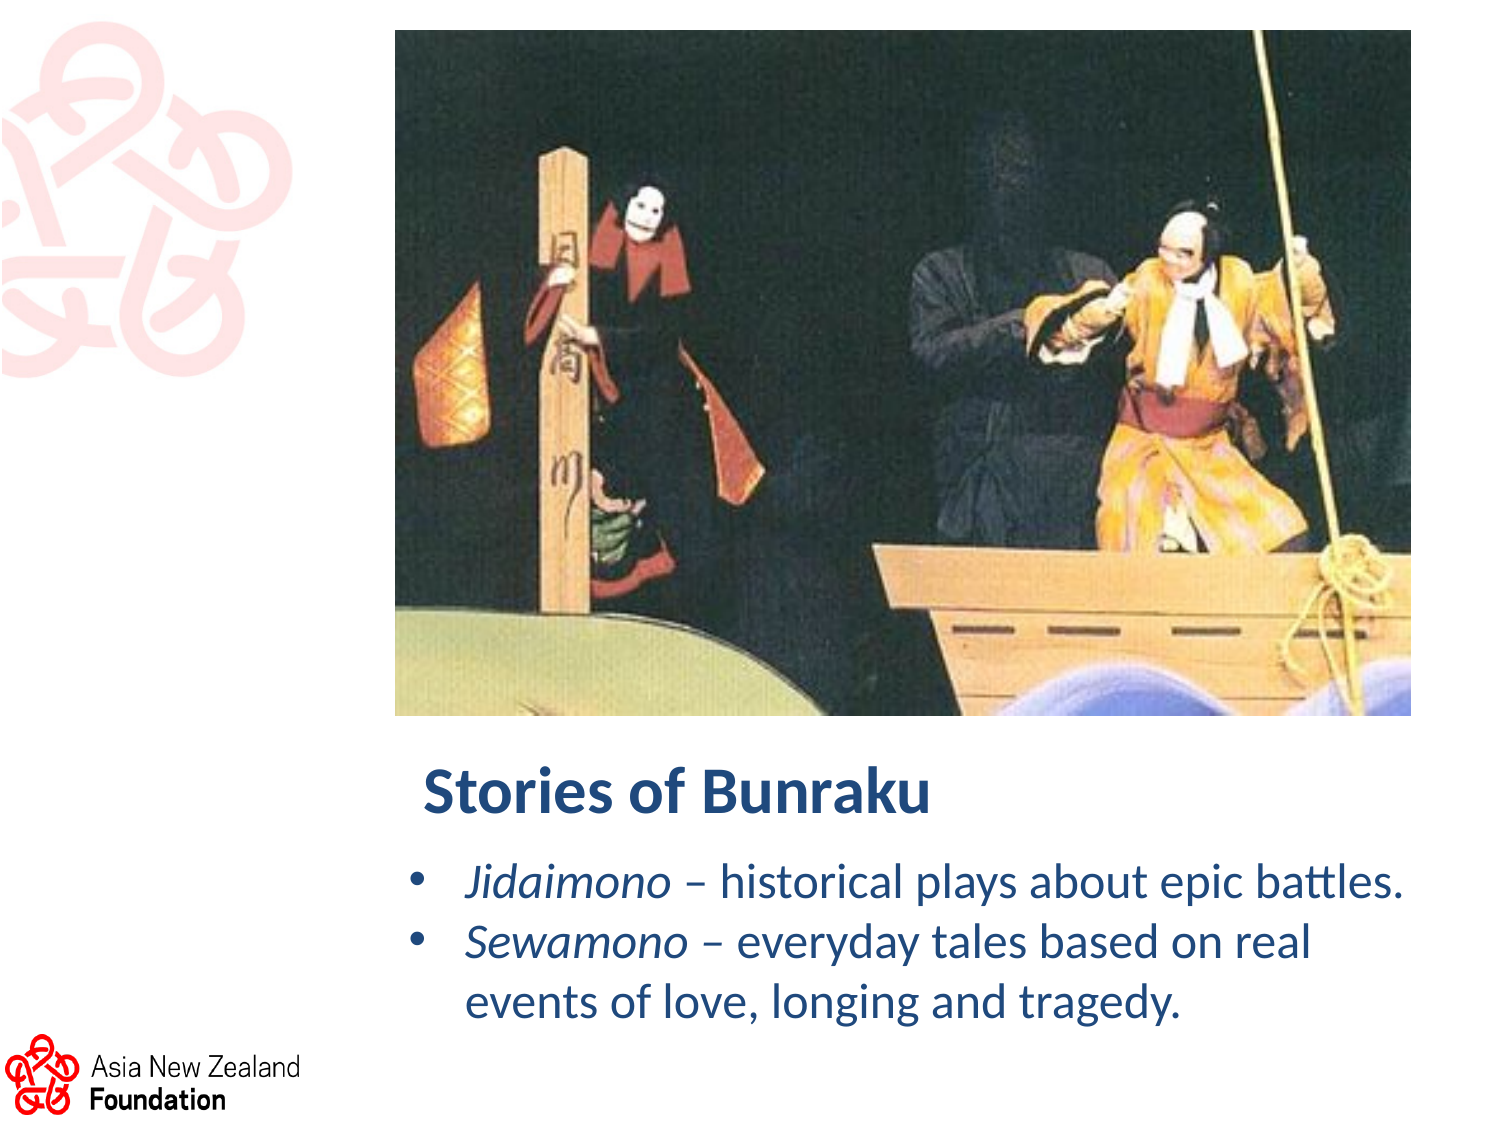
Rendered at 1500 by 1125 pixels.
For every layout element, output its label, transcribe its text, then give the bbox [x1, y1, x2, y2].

text_box Jidaimono – historical plays about epic battles. Sewamono – everyday tales based on real events of love, longing and tragedy. [393, 840, 1457, 1036]
picture [5, 1034, 299, 1115]
picture [2, 6, 313, 386]
picture [395, 30, 1411, 717]
title Stories of Bunraku [408, 739, 1484, 846]
